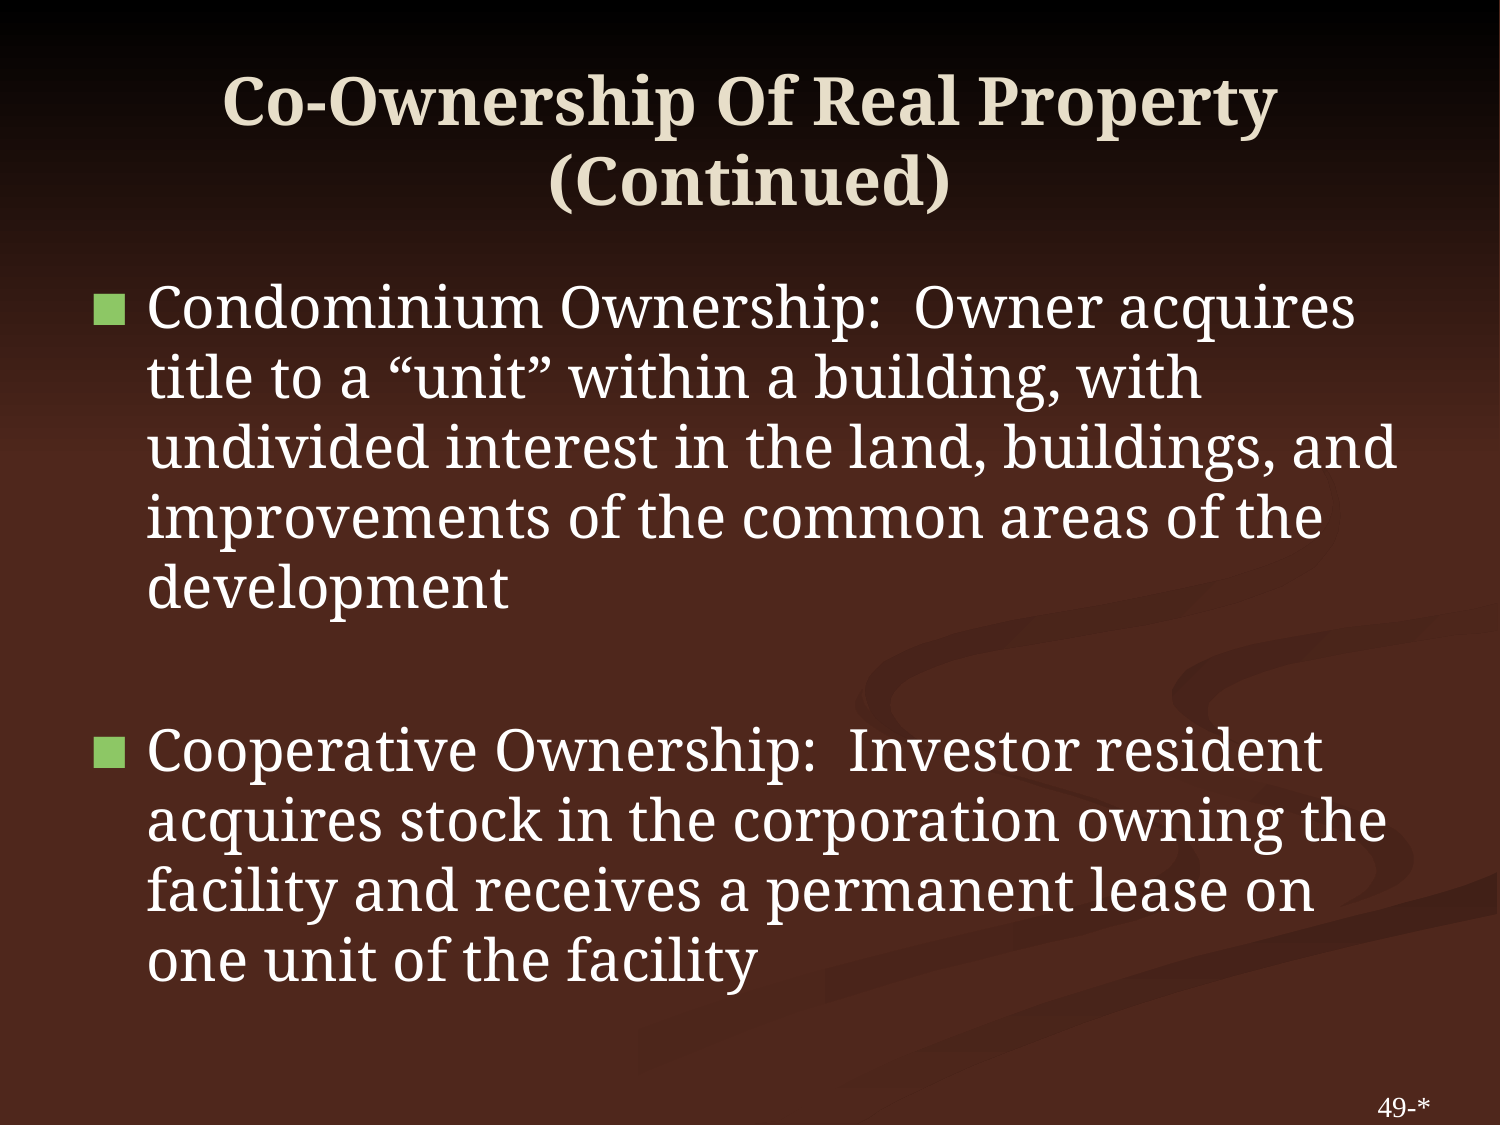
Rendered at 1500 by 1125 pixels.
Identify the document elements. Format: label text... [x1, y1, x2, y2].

list Condominium Ownership: Owner acquires title to a “unit” within a building, with undivided interest in the land, buildings, and improvements of the common areas of the development Cooperative Ownership: Investor resident acquires stock in the corporation owning the facility and receives a permanent lease on one unit of the facility [75, 262, 1425, 1005]
text_box 49-* [1362, 1081, 1500, 1125]
title Co-Ownership Of Real Property (Continued) [75, 45, 1425, 233]
